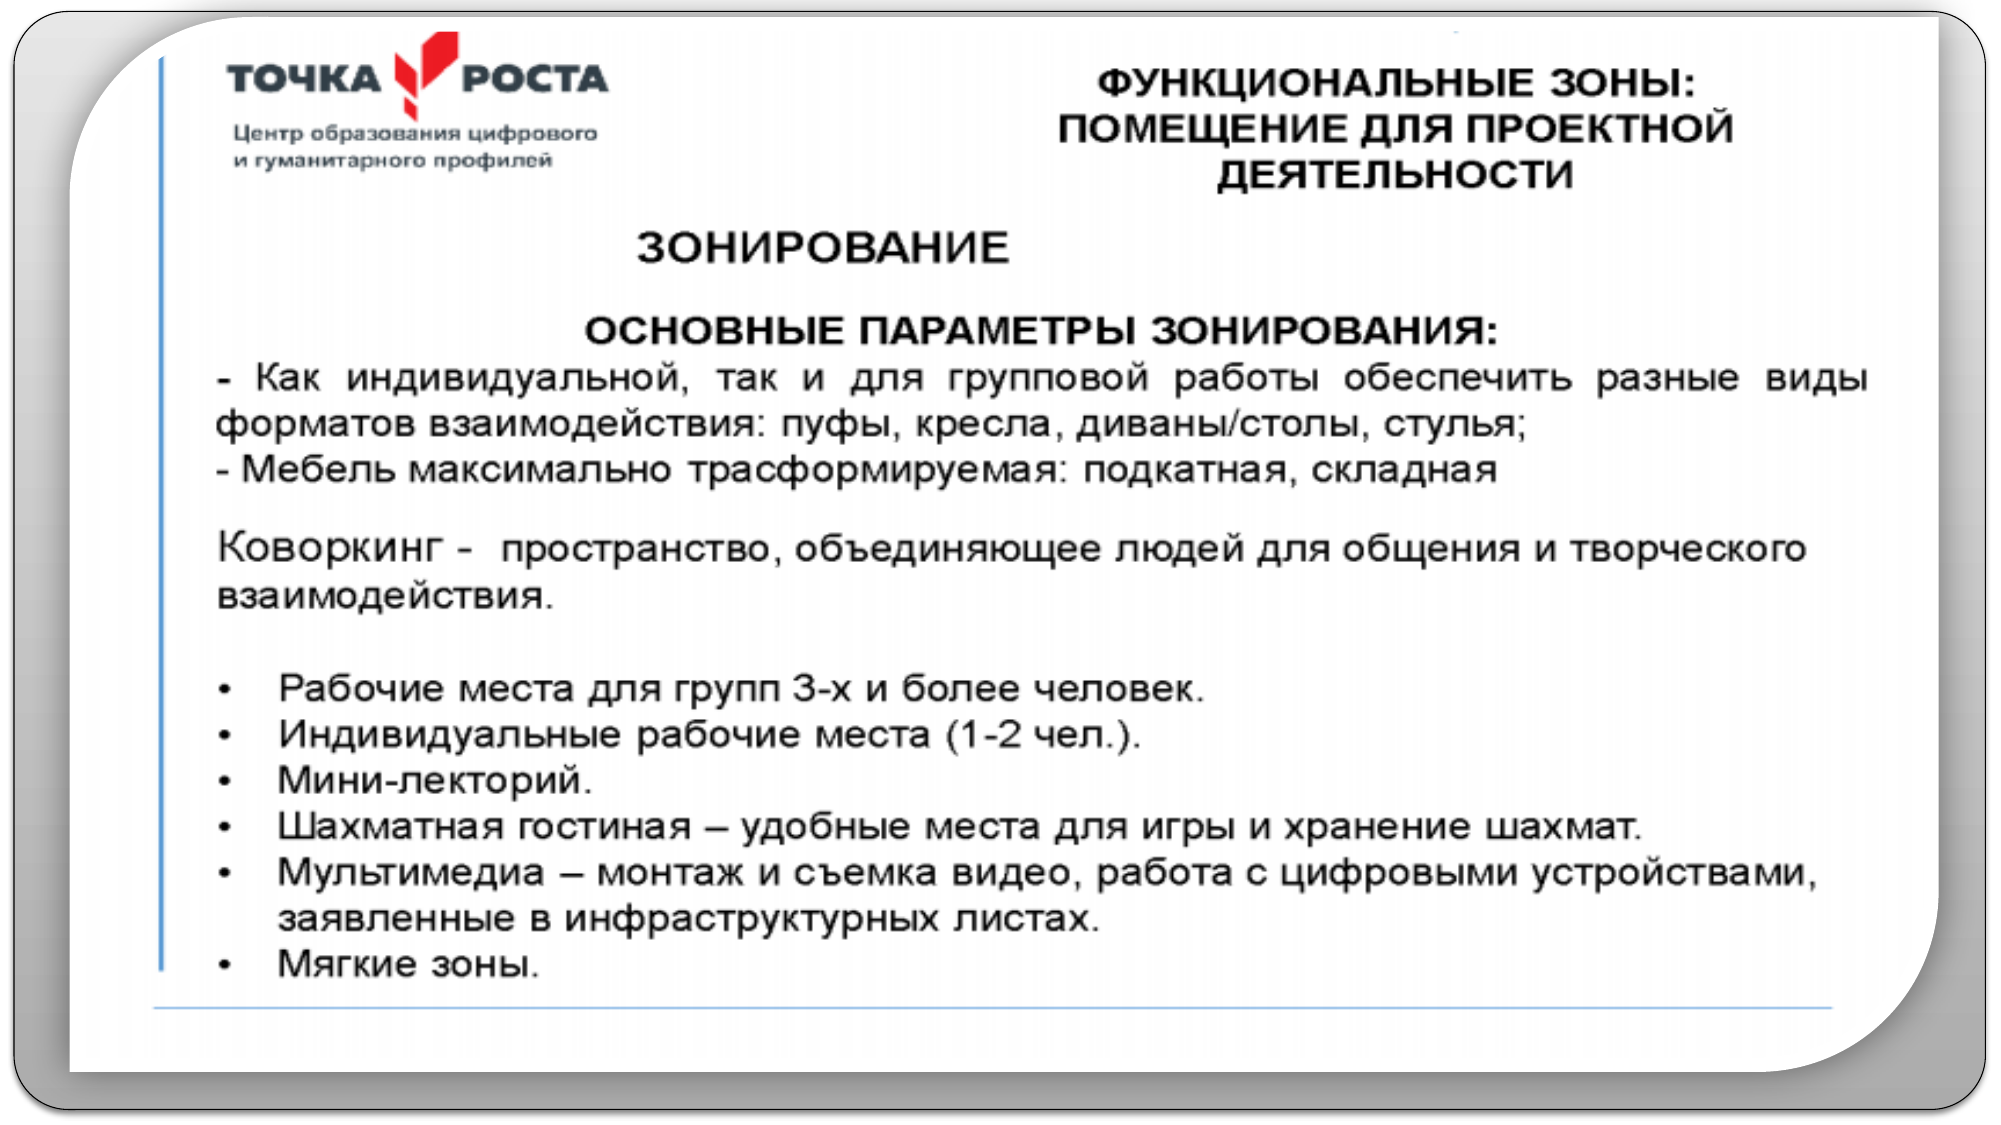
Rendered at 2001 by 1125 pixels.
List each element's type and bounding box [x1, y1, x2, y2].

picture [76, 24, 1932, 1065]
